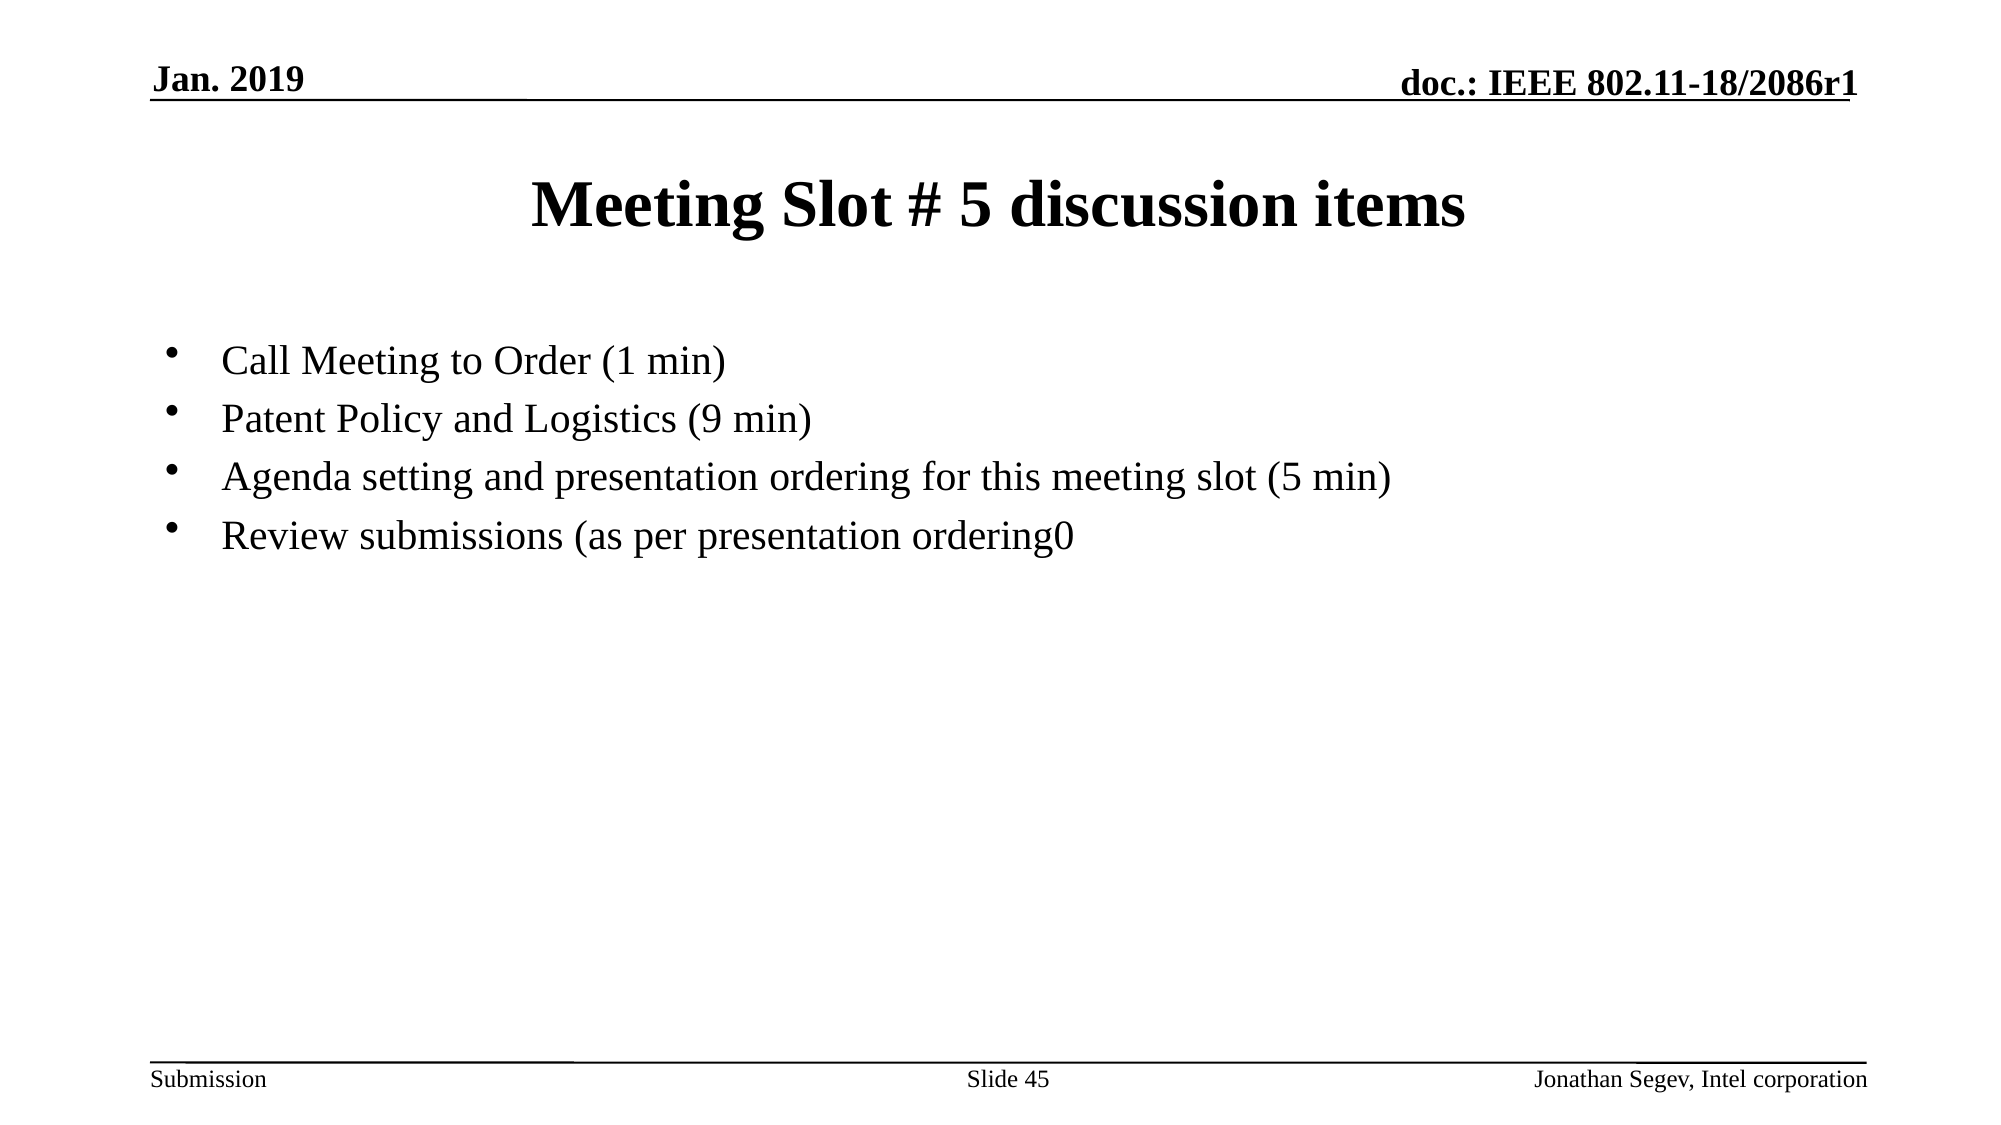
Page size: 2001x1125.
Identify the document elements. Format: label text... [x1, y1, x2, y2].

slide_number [152, 54, 563, 100]
slide_number Slide 45 [950, 1061, 1067, 1123]
list Call Meeting to Order (1 min) Patent Policy and Logistics (9 min) Agenda setting and presentation ordering for this meeting slot (5 min) Review submissions (as per presentation ordering0 [149, 324, 1850, 1000]
title Meeting Slot # 5 discussion items [149, 112, 1850, 288]
footer Jonathan Segev, Intel corporation [1171, 1061, 1869, 1093]
